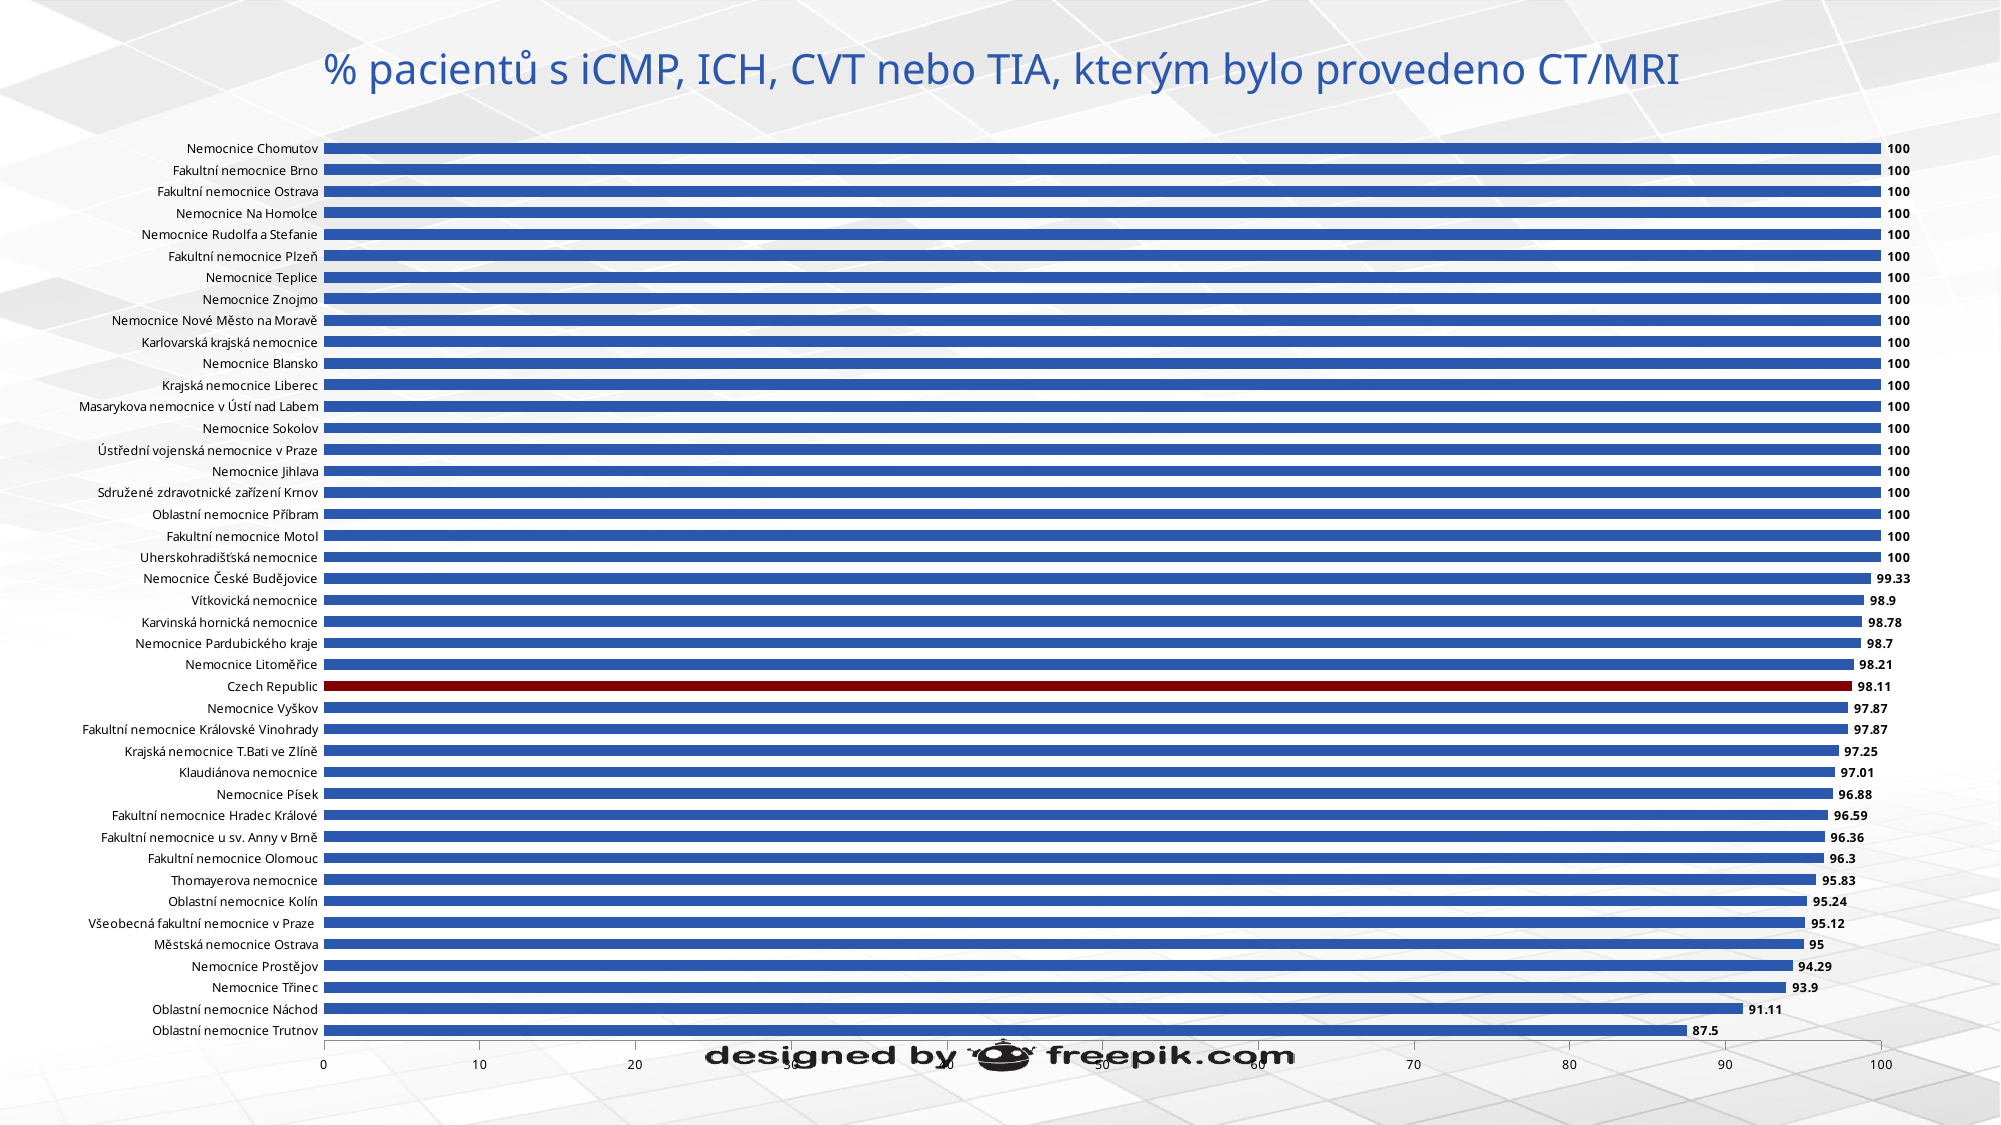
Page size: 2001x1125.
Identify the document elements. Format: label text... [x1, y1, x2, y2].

picture [0, 0, 2001, 1125]
chart [41, 118, 1932, 1093]
title % pacientů s iCMP, ICH, CVT nebo TIA, kterým bylo provedeno CT/MRI [43, 35, 1962, 107]
